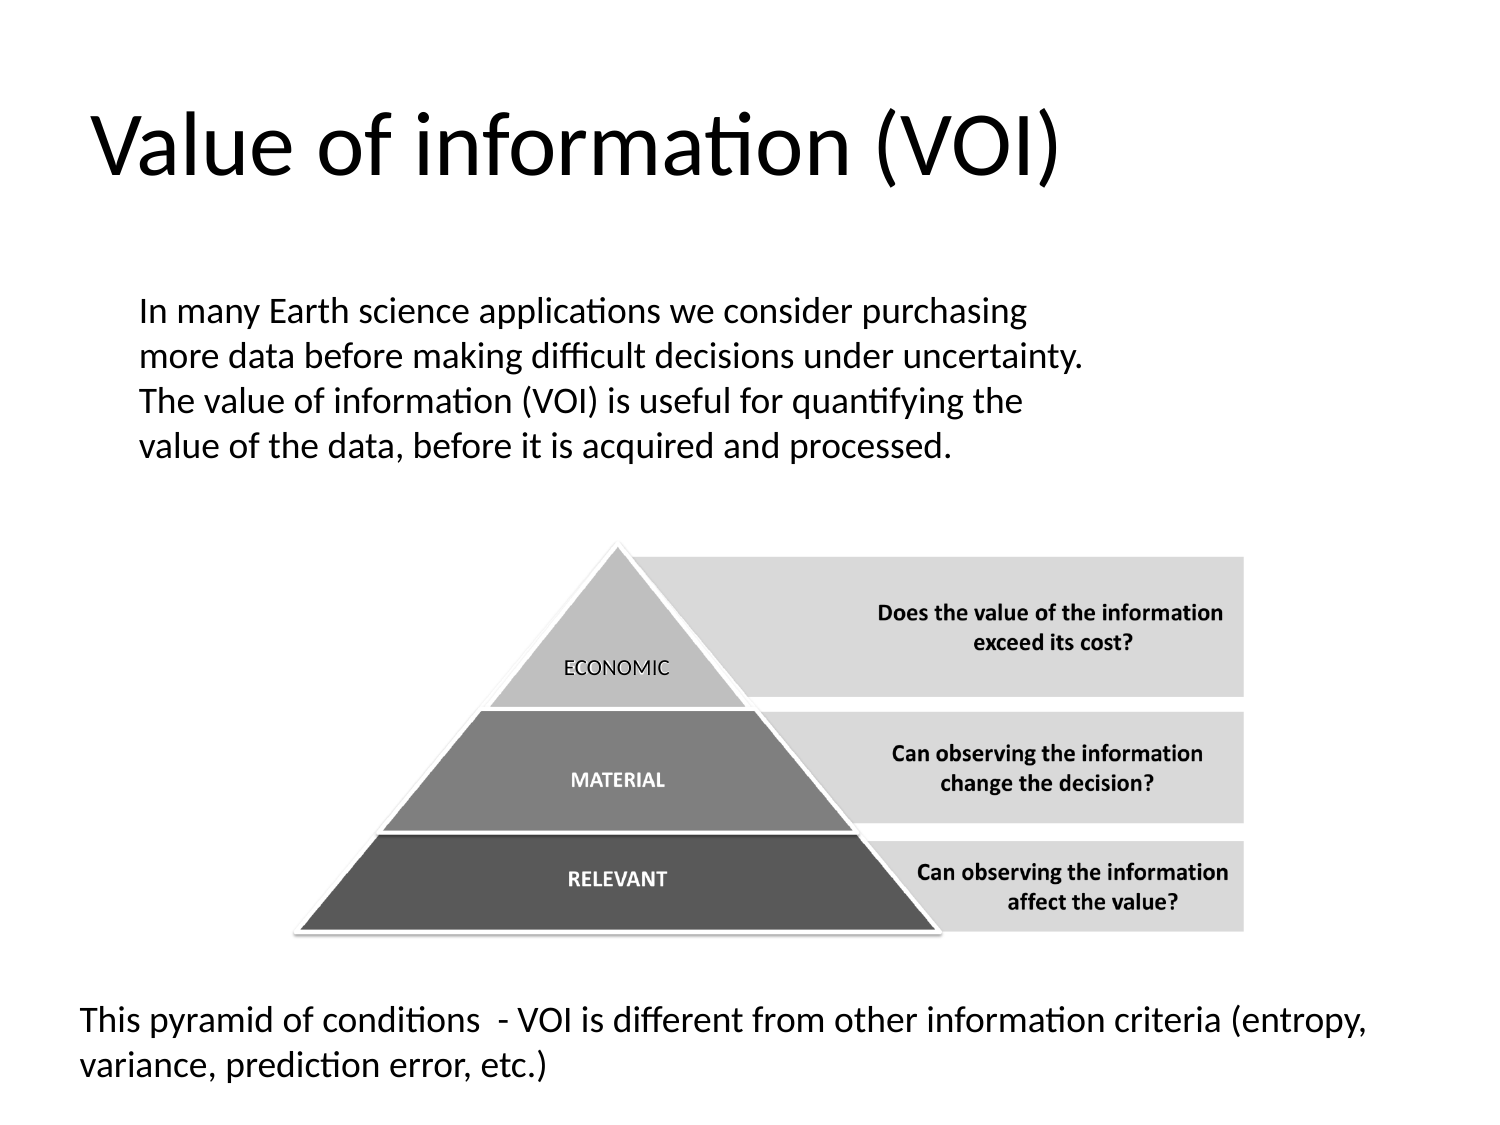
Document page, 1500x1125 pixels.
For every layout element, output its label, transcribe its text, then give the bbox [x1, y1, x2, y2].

text_box In many Earth science applications we consider purchasing more data before making difficult decisions under uncertainty. The value of information (VOI) is useful for quantifying the value of the data, before it is acquired and processed. [123, 278, 1117, 474]
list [277, 361, 1268, 1105]
title Value of information (VOI) [75, 45, 1483, 233]
text_box This pyramid of conditions - VOI is different from other information criteria (entropy, variance, prediction error, etc.) [64, 987, 272, 1093]
text_box This pyramid of conditions - VOI is different from other information criteria (entropy, variance, prediction error, etc.) [1272, 987, 1400, 1093]
